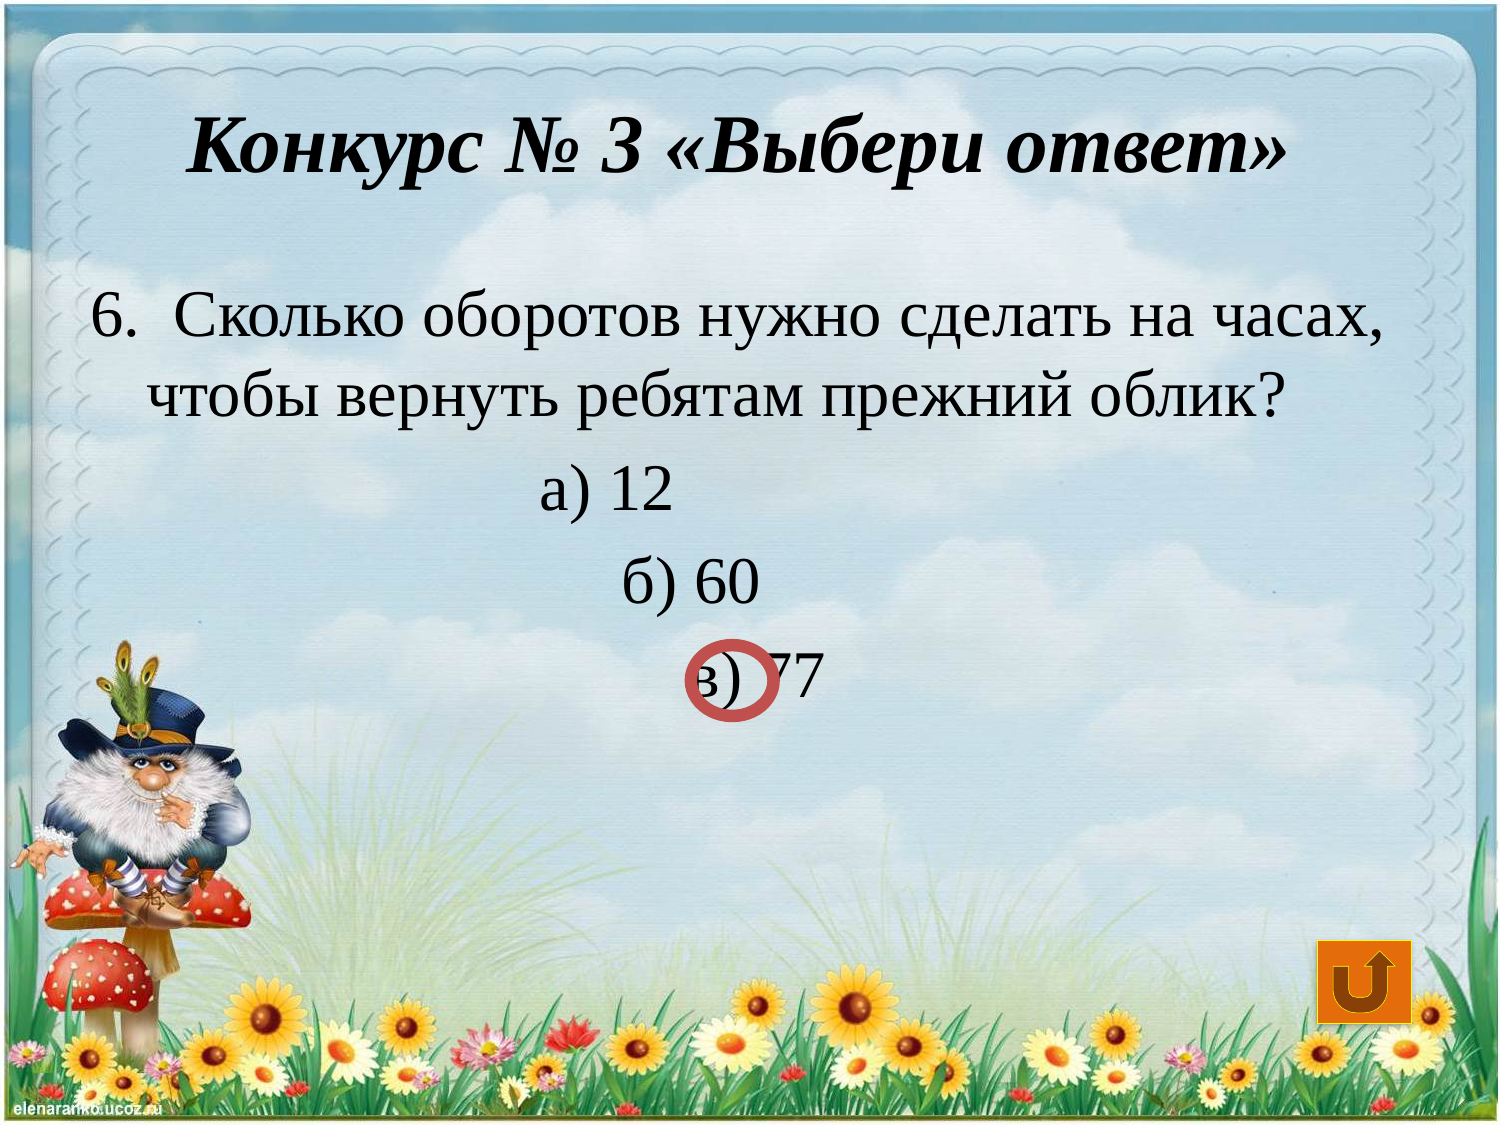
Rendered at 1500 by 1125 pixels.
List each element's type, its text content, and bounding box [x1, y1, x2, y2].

picture [0, 0, 1500, 1125]
text_box [688, 643, 776, 719]
title Конкурс № 3 «Выбери ответ» [75, 45, 1425, 233]
list 6. Сколько оборотов нужно сделать на часах, чтобы вернуть ребятам прежний облик? а) 12 б) 60 в) 77 [75, 262, 1425, 1005]
text_box [1316, 940, 1412, 1024]
